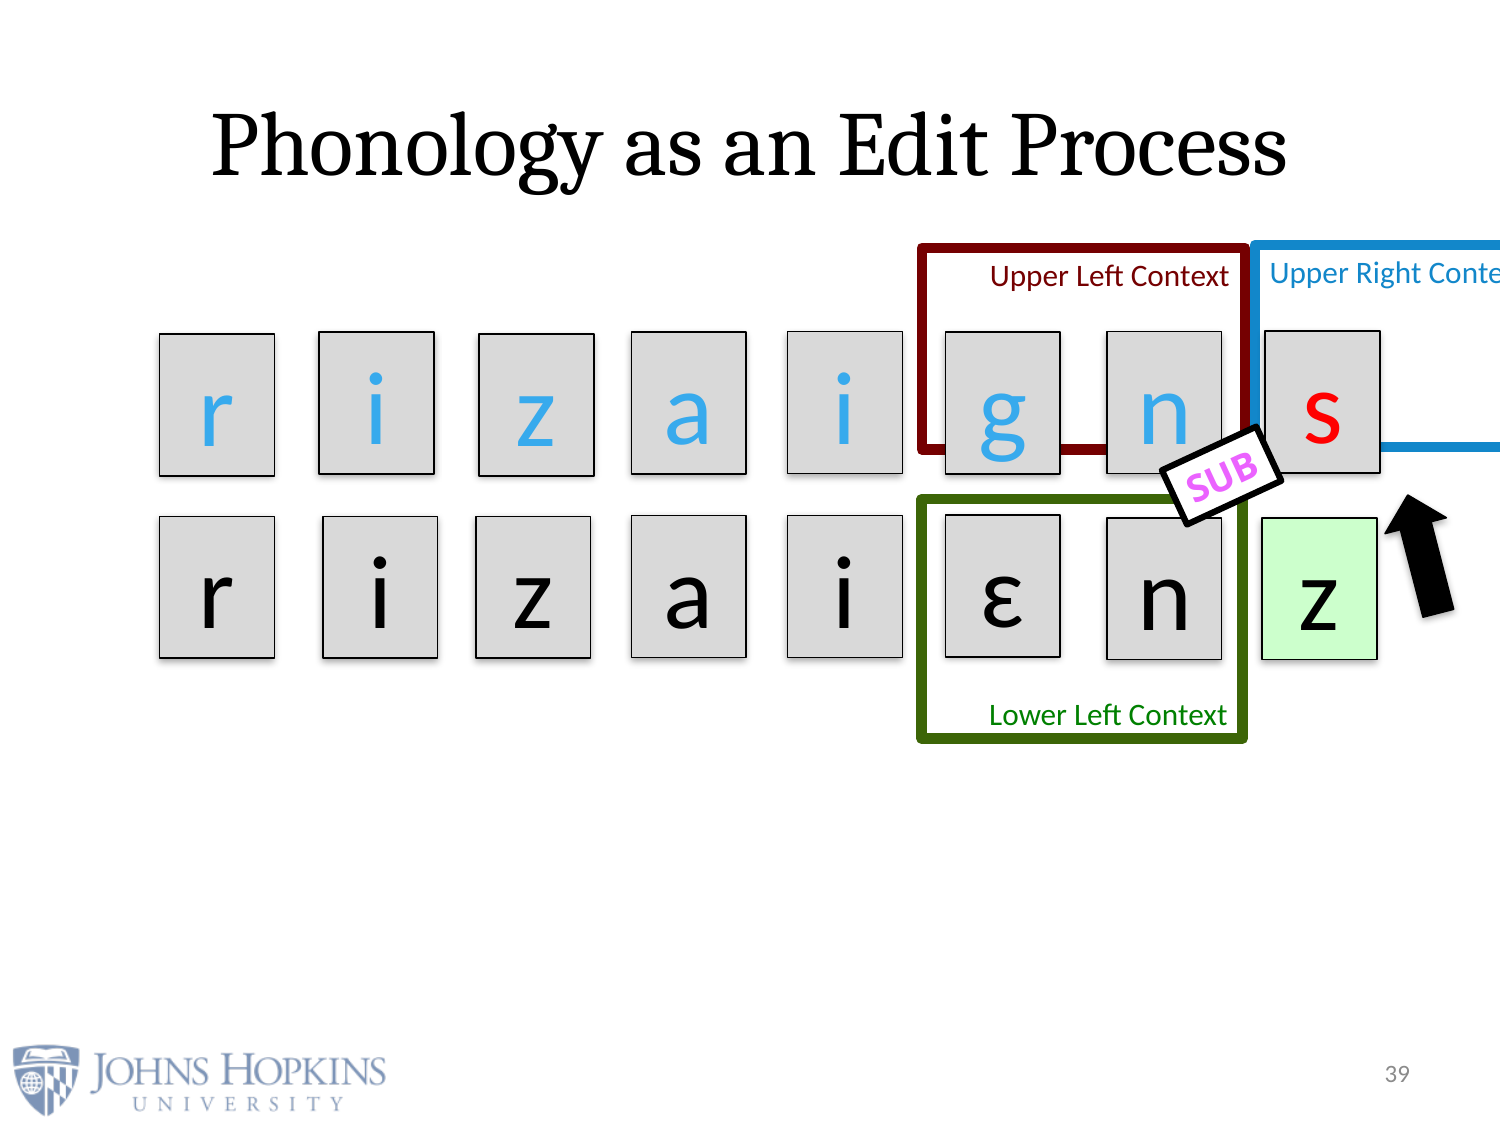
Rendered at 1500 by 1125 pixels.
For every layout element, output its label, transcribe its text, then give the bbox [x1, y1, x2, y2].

title Phonology as an Edit Process [75, 45, 1425, 233]
text_box n [1106, 517, 1222, 660]
text_box i [787, 331, 903, 474]
text_box i [318, 331, 435, 475]
text_box n [1106, 331, 1222, 474]
text_box Upper Left Context [921, 247, 1245, 450]
text_box Upper Right Context [1254, 245, 1500, 447]
text_box z [1261, 517, 1378, 660]
text_box ɛ [945, 514, 1061, 658]
text_box r [159, 333, 275, 477]
text_box a [631, 515, 747, 658]
text_box g [945, 331, 1061, 475]
text_box r [159, 516, 275, 659]
text_box a [631, 331, 747, 475]
text_box s [1264, 330, 1381, 474]
slide_number 39 [1074, 1042, 1425, 1103]
text_box z [478, 333, 595, 477]
text_box SUB [1161, 426, 1282, 525]
text_box i [787, 515, 903, 658]
text_box i [322, 516, 438, 659]
text_box Lower Left Context [921, 499, 1243, 739]
text_box [1384, 494, 1455, 618]
text_box z [475, 516, 591, 659]
